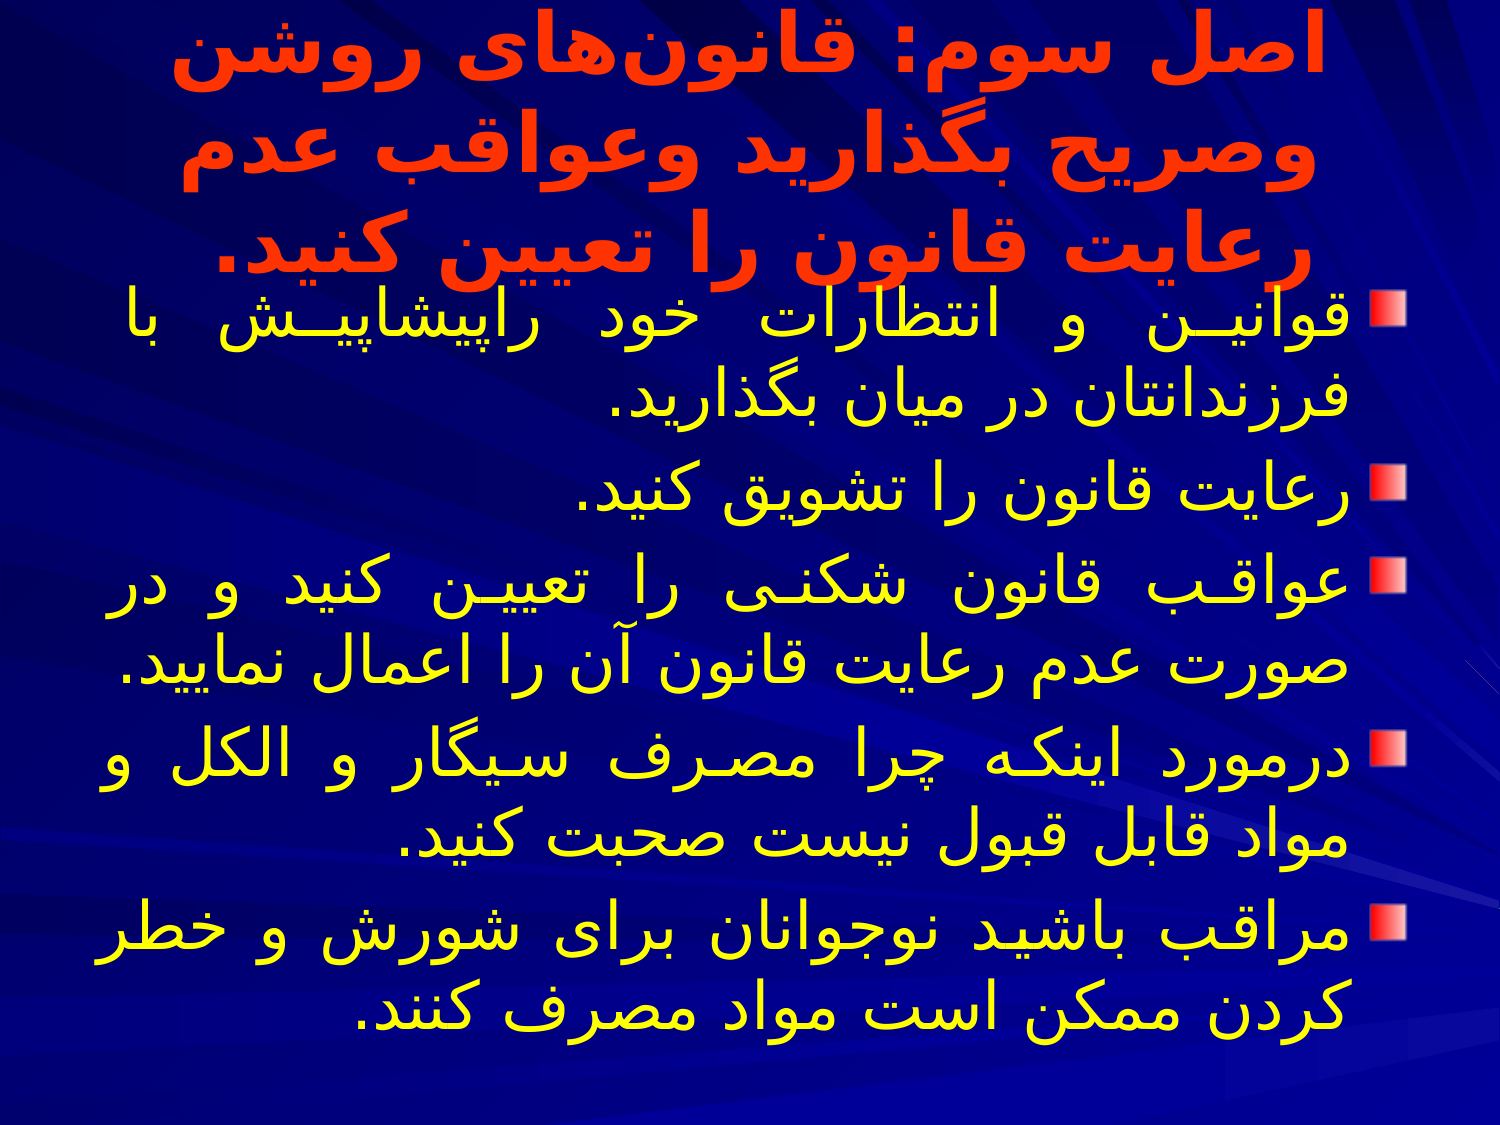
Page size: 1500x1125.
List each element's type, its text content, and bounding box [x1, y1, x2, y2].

list قوانين و انتظارات خود راپيشاپيش با فرزندانتان در میان بگذارید. رعايت قانون را تشويق كنيد. عواقب قانون شكنی را تعیین کنید و در صورت عدم رعایت قانون آن را اعمال نمایید. درمورد اينكه چرا مصرف سيگار و الكل و مواد قابل قبول نيست صحبت کنید. مراقب باشيد نوجوانان برای شورش و خطر كردن ممكن است مواد مصرف كنند. [74, 262, 1426, 1006]
title اصل سوم: قانون‌های روشن وصريح بگذاريد وعواقب عدم رعايت قانون را تعيين كنيد. [74, 45, 1426, 234]
picture [1368, 462, 1411, 505]
picture [1368, 288, 1411, 331]
picture [1368, 902, 1411, 945]
picture [1368, 728, 1411, 771]
picture [1368, 555, 1411, 598]
